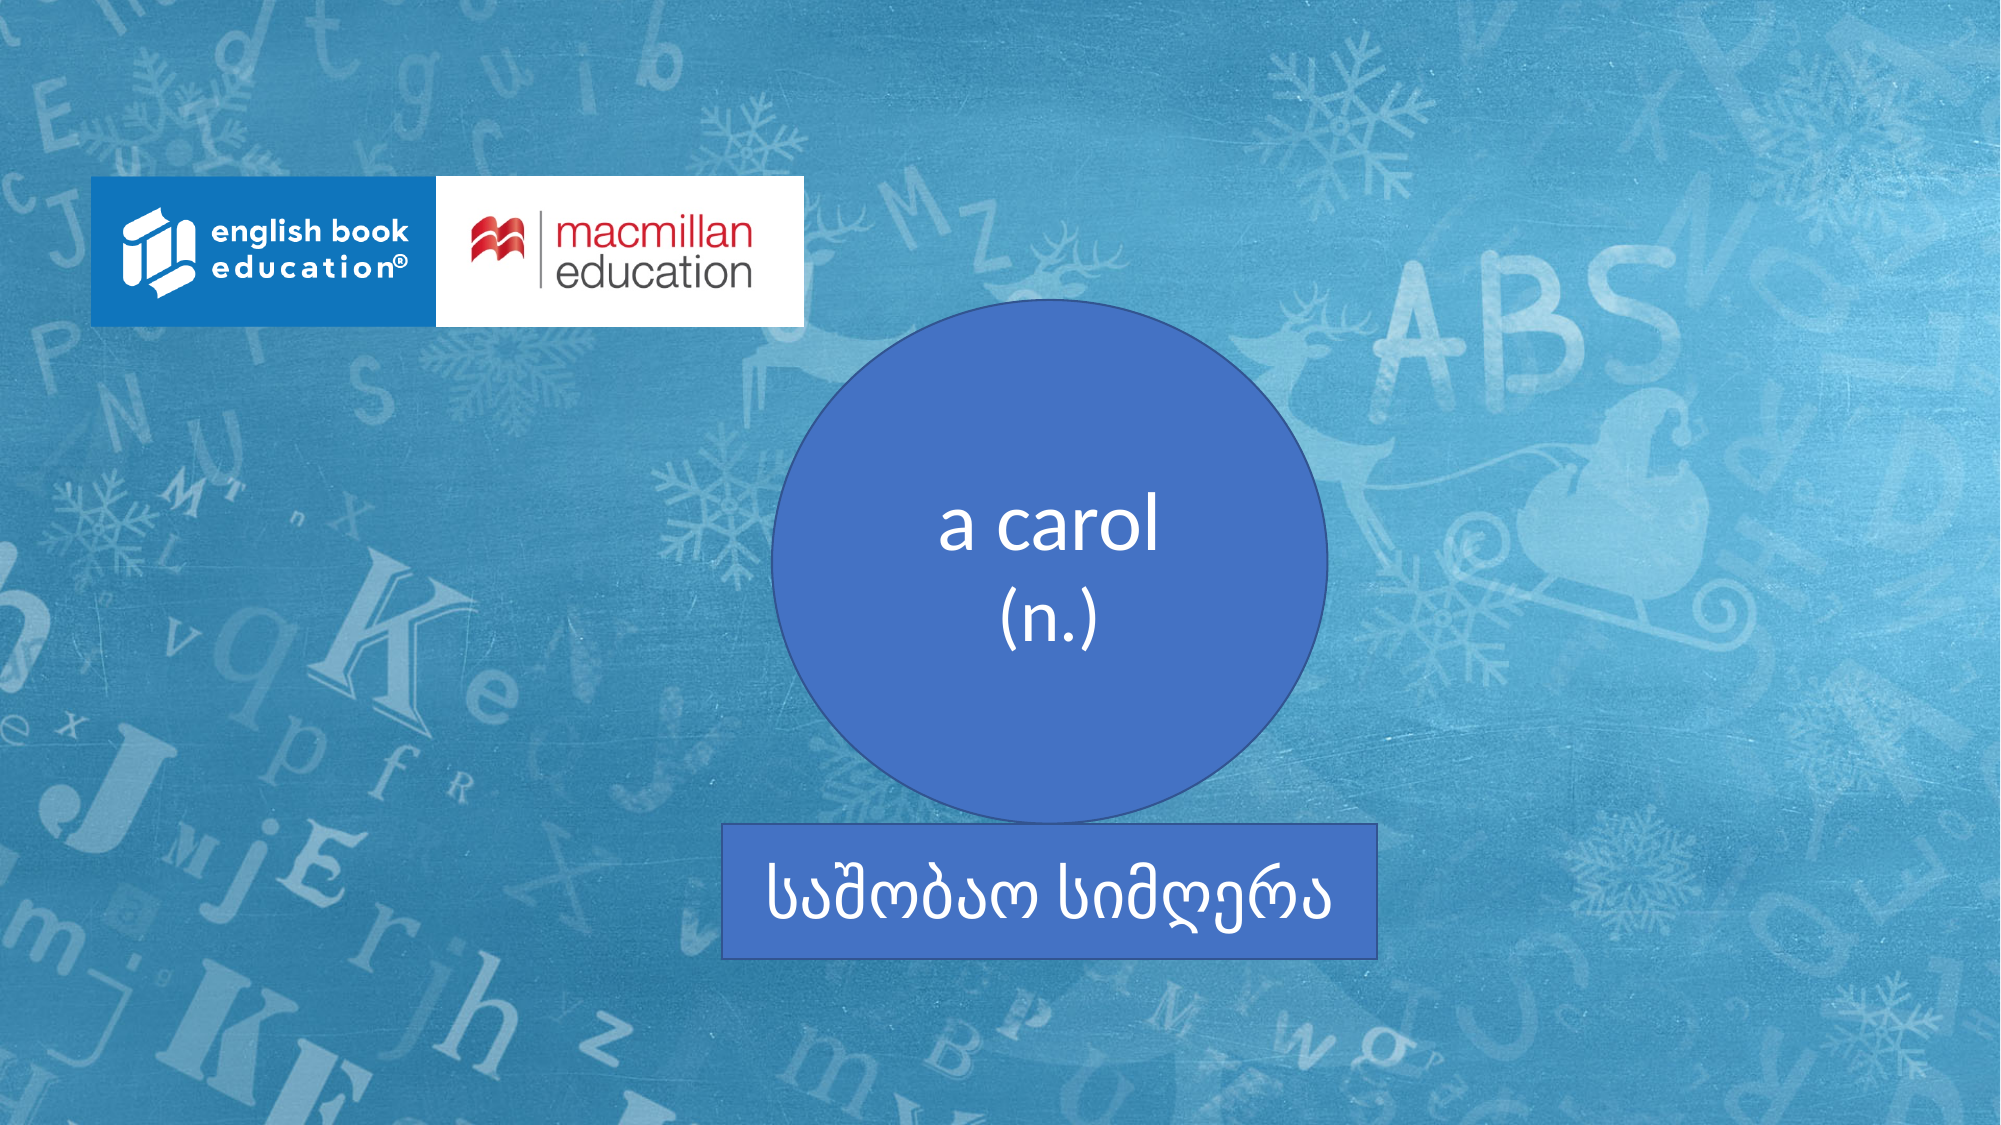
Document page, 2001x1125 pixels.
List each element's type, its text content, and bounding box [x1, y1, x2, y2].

text_box a carol (n.) [770, 298, 1329, 823]
text_box საშობაო სიმღერა [721, 823, 1378, 960]
text_box [0, 277, 2000, 675]
picture [0, 0, 2001, 1125]
